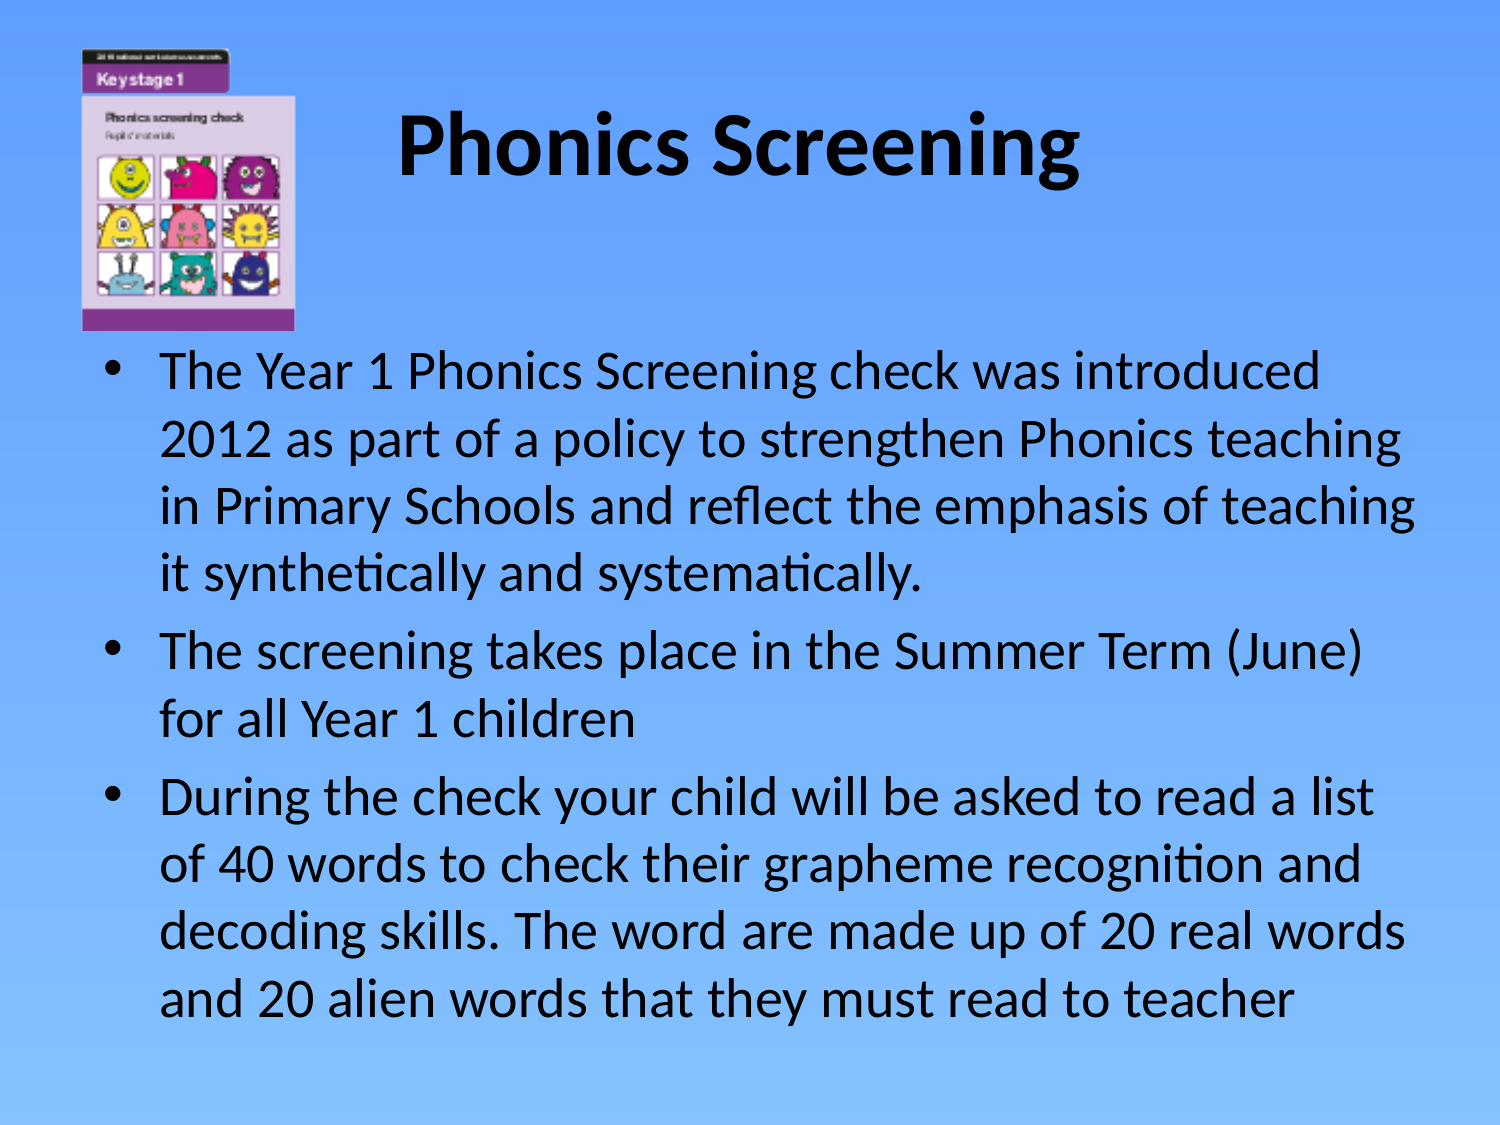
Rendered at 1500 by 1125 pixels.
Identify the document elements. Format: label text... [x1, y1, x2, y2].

picture [76, 30, 302, 331]
title Phonics Screening [306, 45, 1425, 233]
list The Year 1 Phonics Screening check was introduced 2012 as part of a policy to strengthen Phonics teaching in Primary Schools and reflect the emphasis of teaching it synthetically and systematically. The screening takes place in the Summer Term (June) for all Year 1 children During the check your child will be asked to read a list of 40 words to check their grapheme recognition and decoding skills. The word are made up of 20 real words and 20 alien words that they must read to teacher [88, 326, 1439, 1069]
